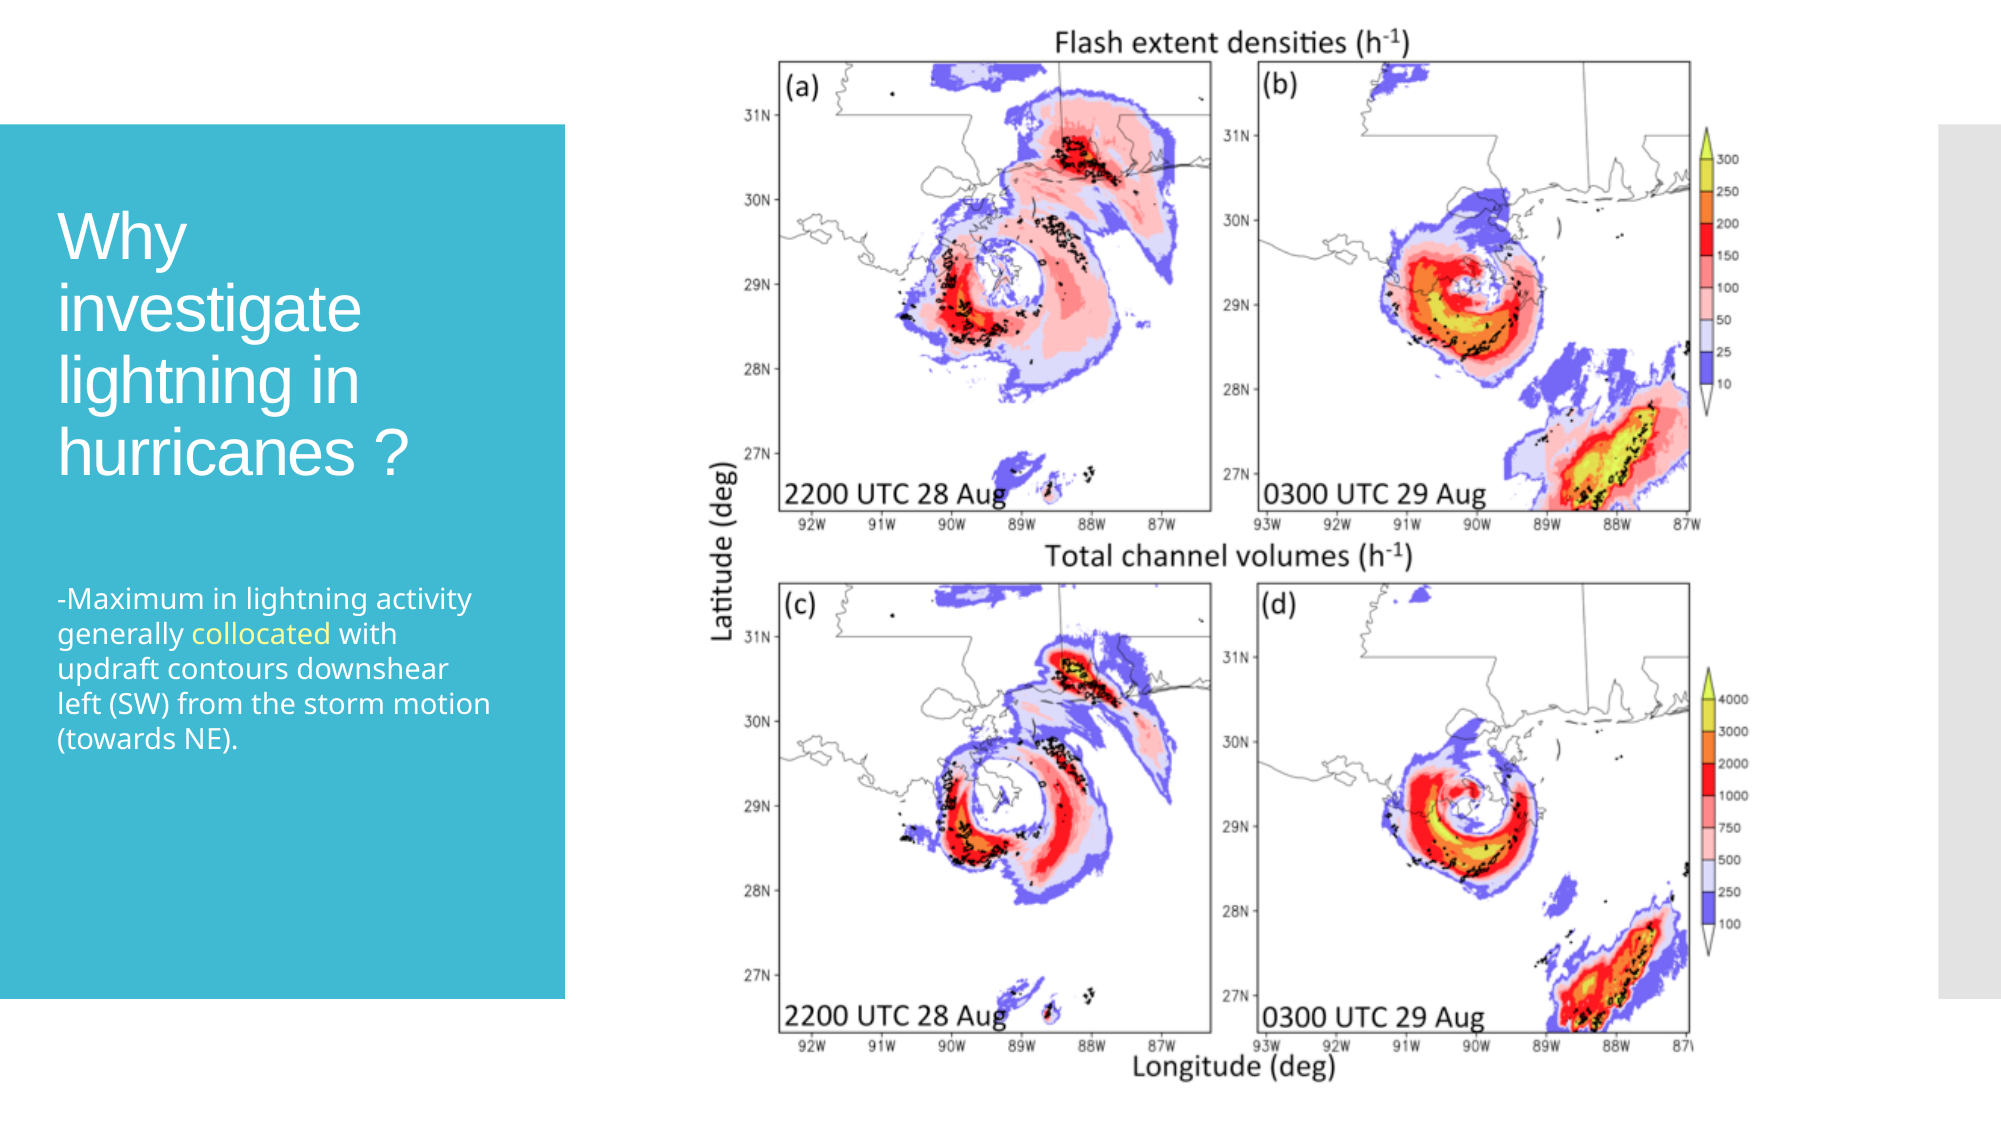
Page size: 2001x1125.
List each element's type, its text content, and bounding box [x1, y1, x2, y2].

title Why investigate lightning in hurricanes ? [41, 187, 507, 573]
picture [678, 22, 1760, 1084]
list -Maximum in lightning activity generally collocated with updraft contours downshear left (SW) from the storm motion (towards NE). [41, 573, 507, 955]
